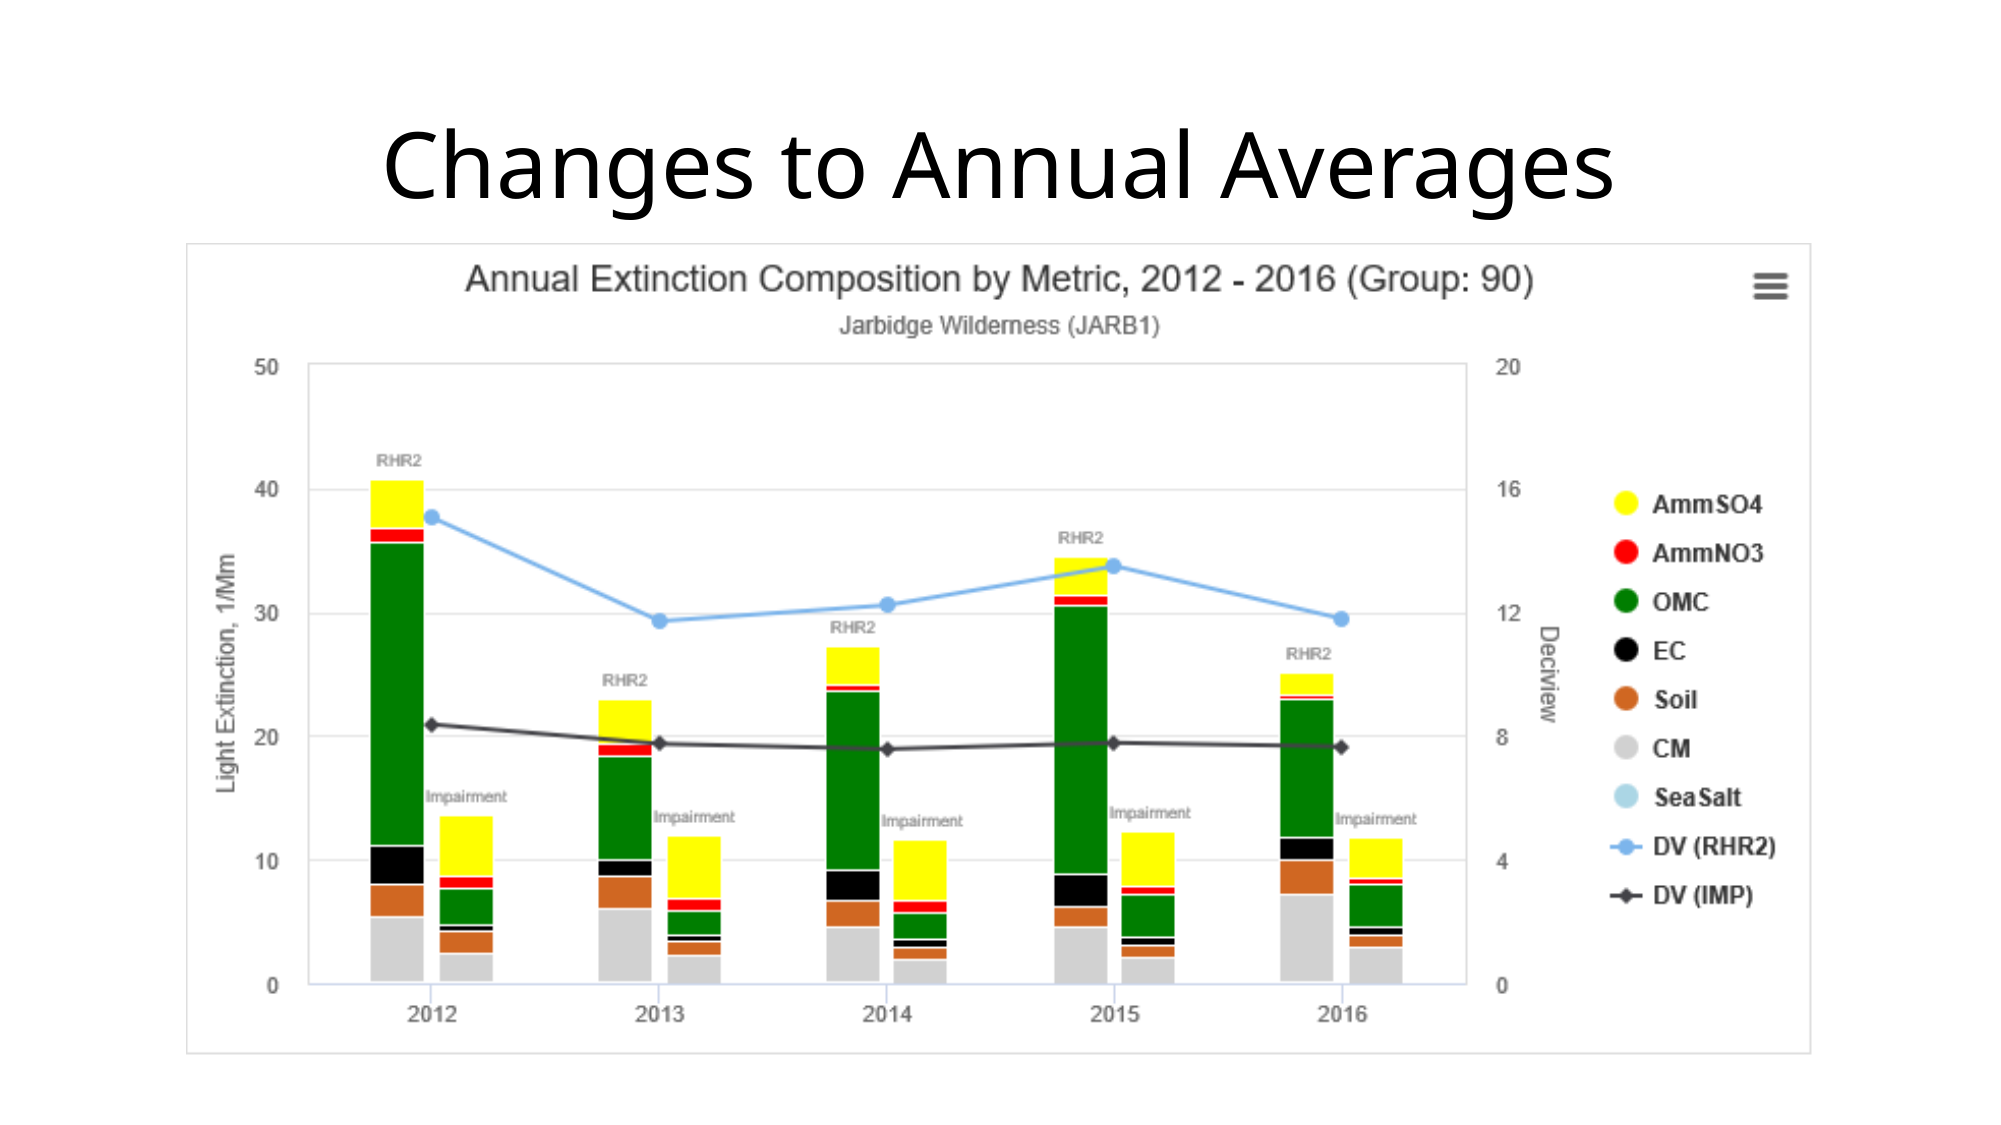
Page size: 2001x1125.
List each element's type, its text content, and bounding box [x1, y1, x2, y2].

picture [186, 243, 1814, 1057]
title Changes to Annual Averages [137, 59, 1863, 278]
